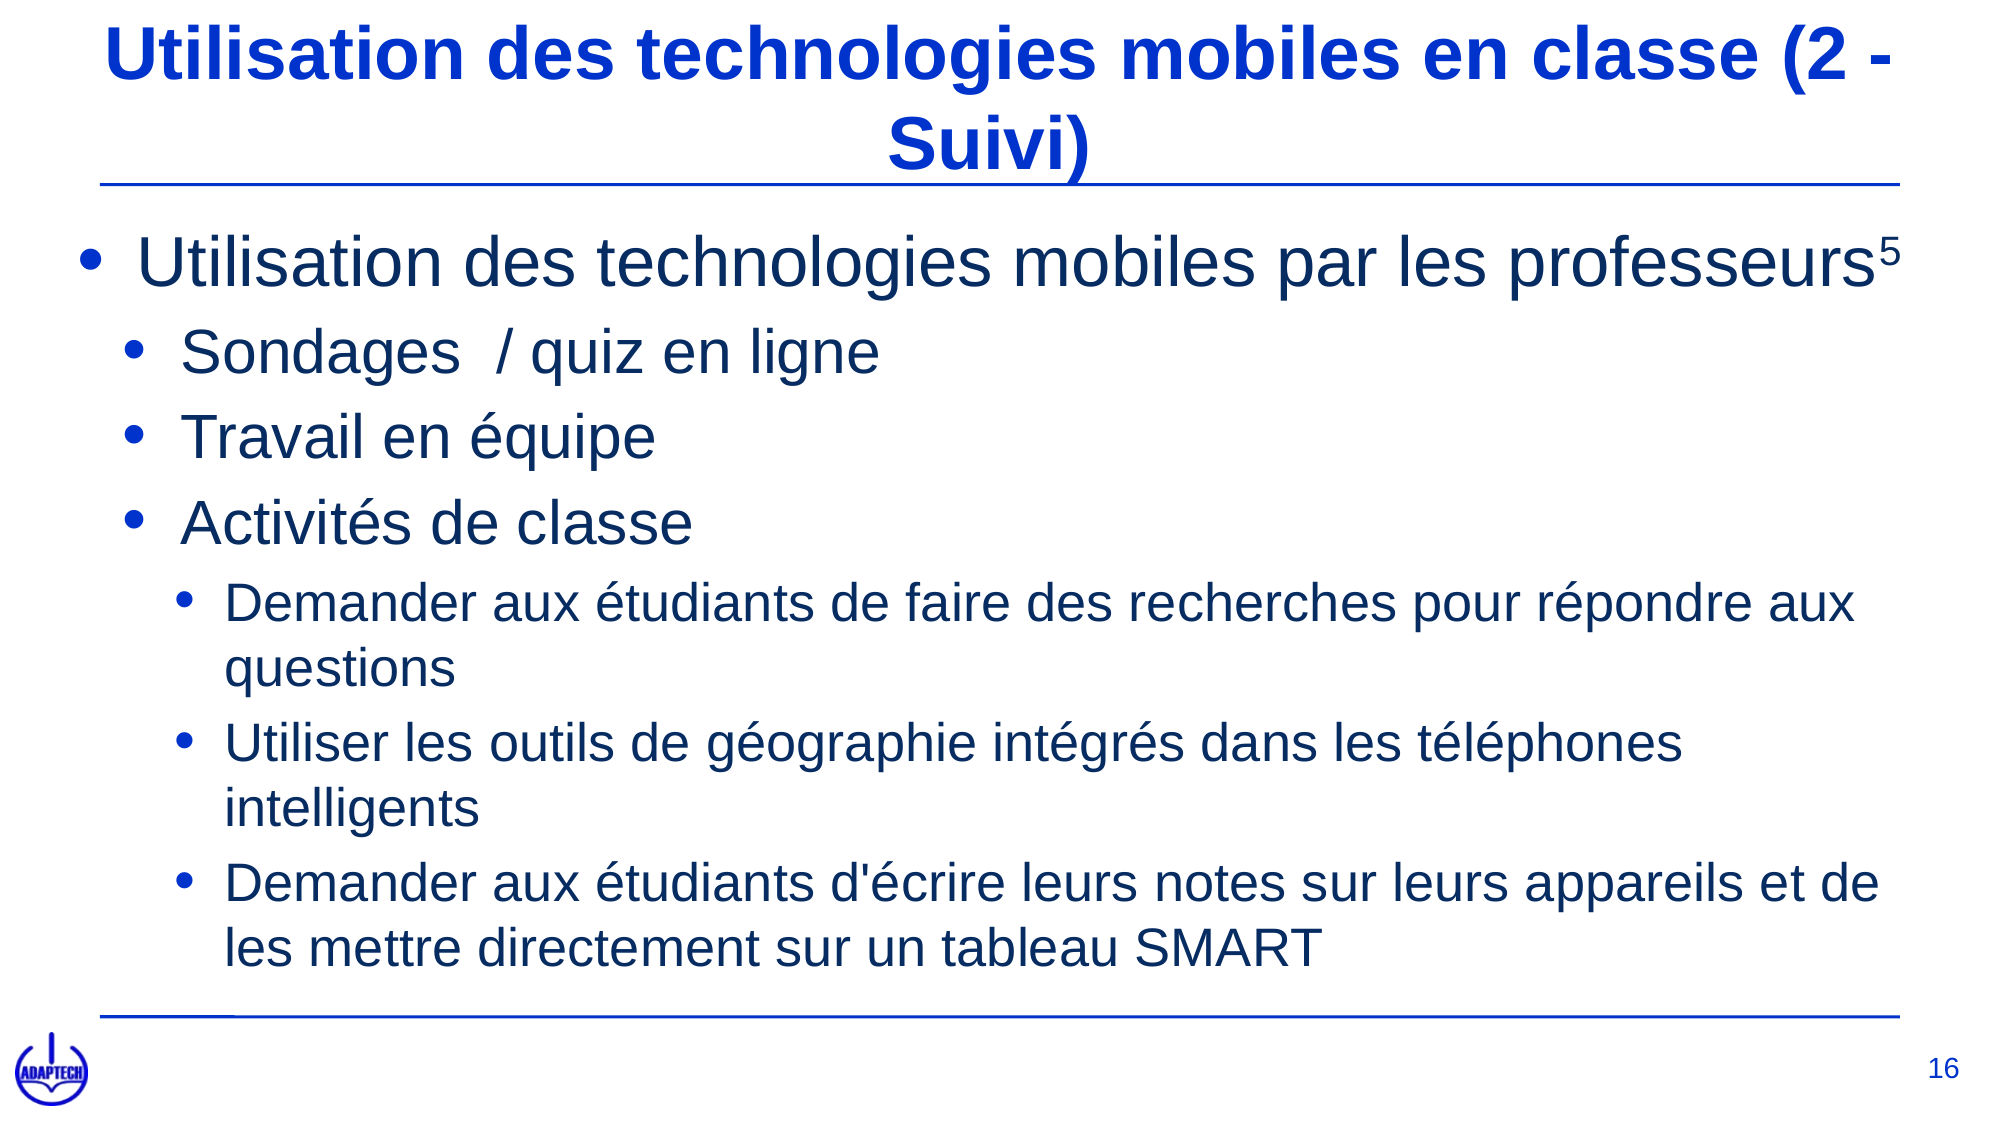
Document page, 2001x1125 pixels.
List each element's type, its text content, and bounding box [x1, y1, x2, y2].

picture [15, 1032, 88, 1106]
title Utilisation des technologies mobiles en classe (2 - Suivi) [0, 79, 2000, 192]
list Utilisation des technologies mobiles par les professeurs5 Sondages / quiz en ligne Travail en équipe Activités de classe Demander aux étudiants de faire des recherches pour répondre aux questions Utiliser les outils de géographie intégrés dans les téléphones intelligents Demander aux étudiants d'écrire leurs notes sur leurs appareils et de les mettre directement sur un tableau SMART [62, 208, 1938, 1010]
slide_number 16 [1887, 1042, 2000, 1106]
